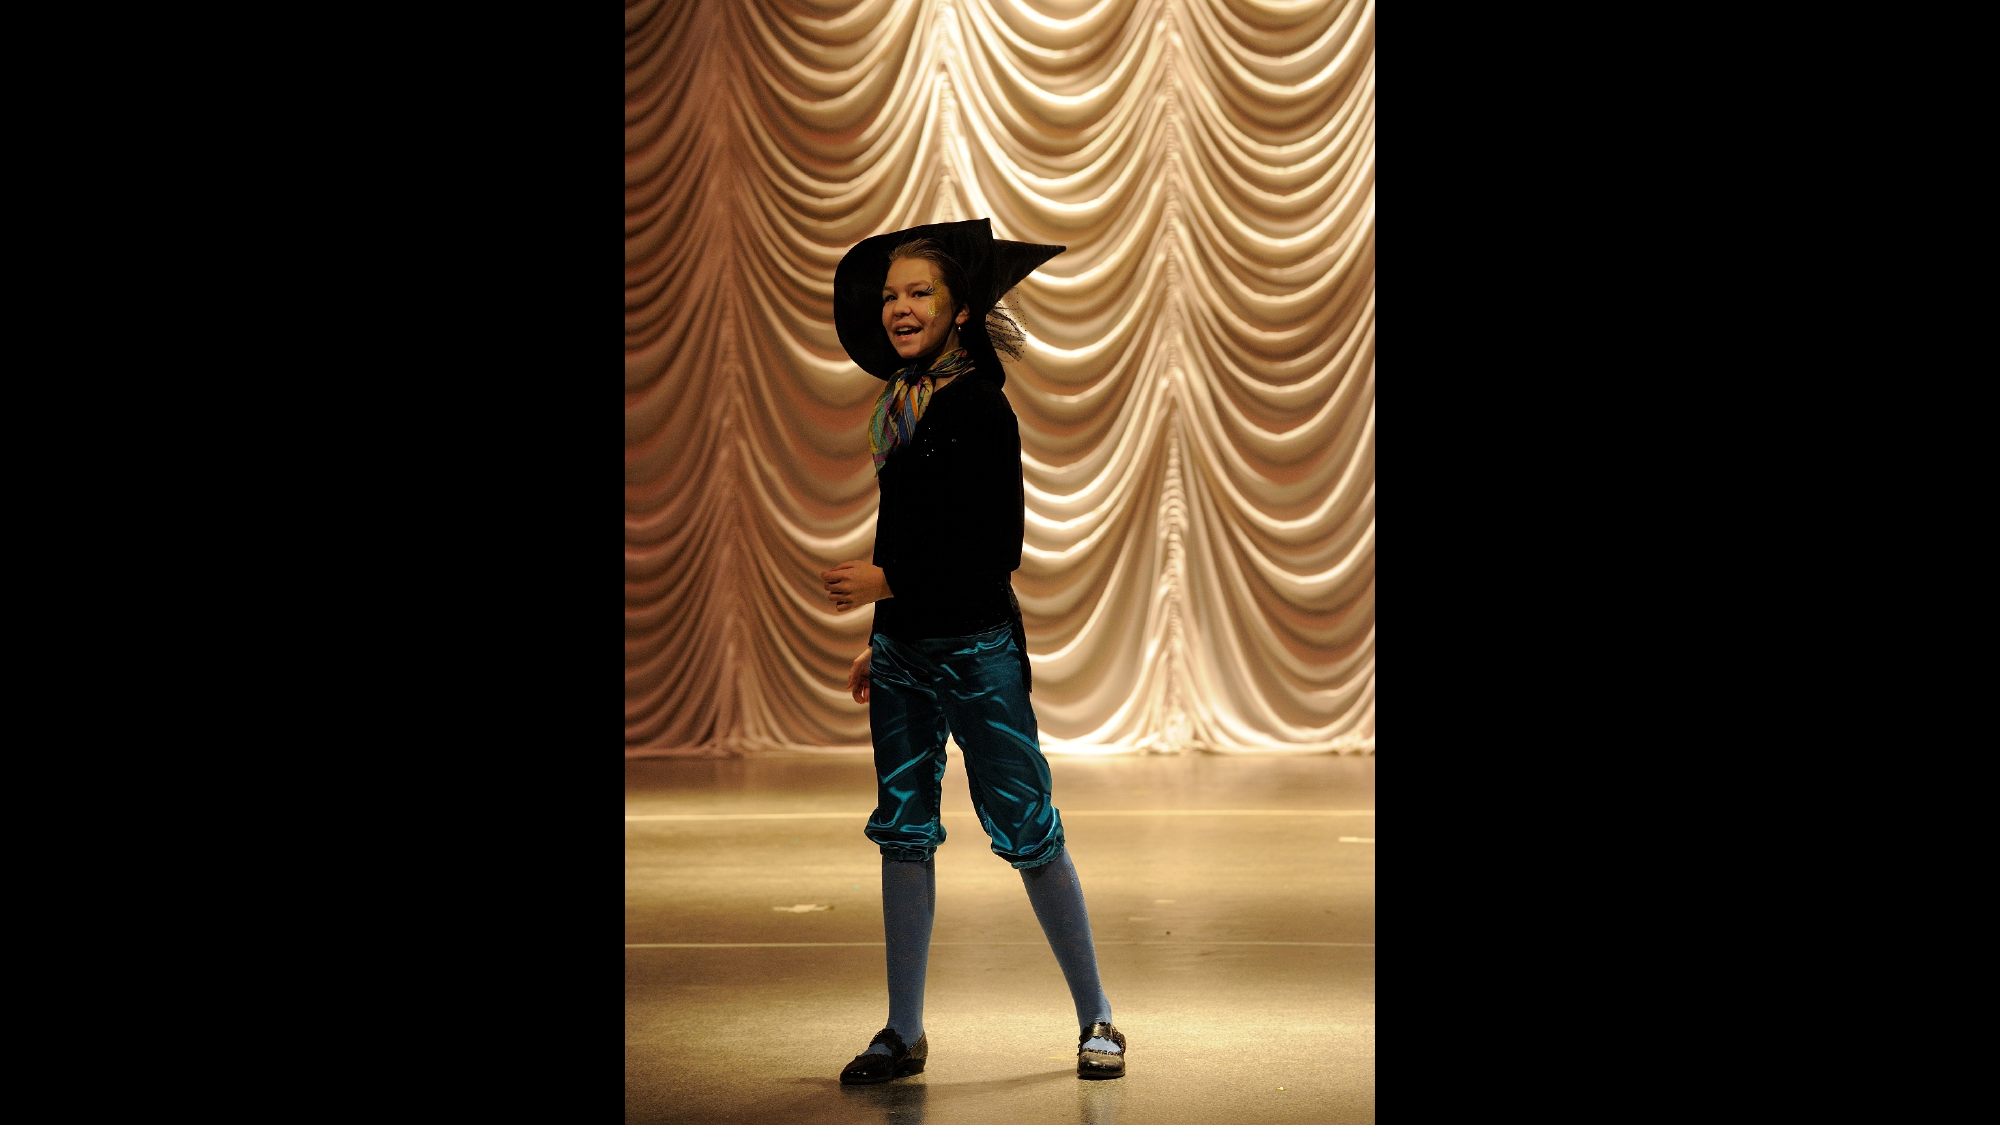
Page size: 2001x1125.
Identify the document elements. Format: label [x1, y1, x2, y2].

picture [625, 0, 1375, 1125]
